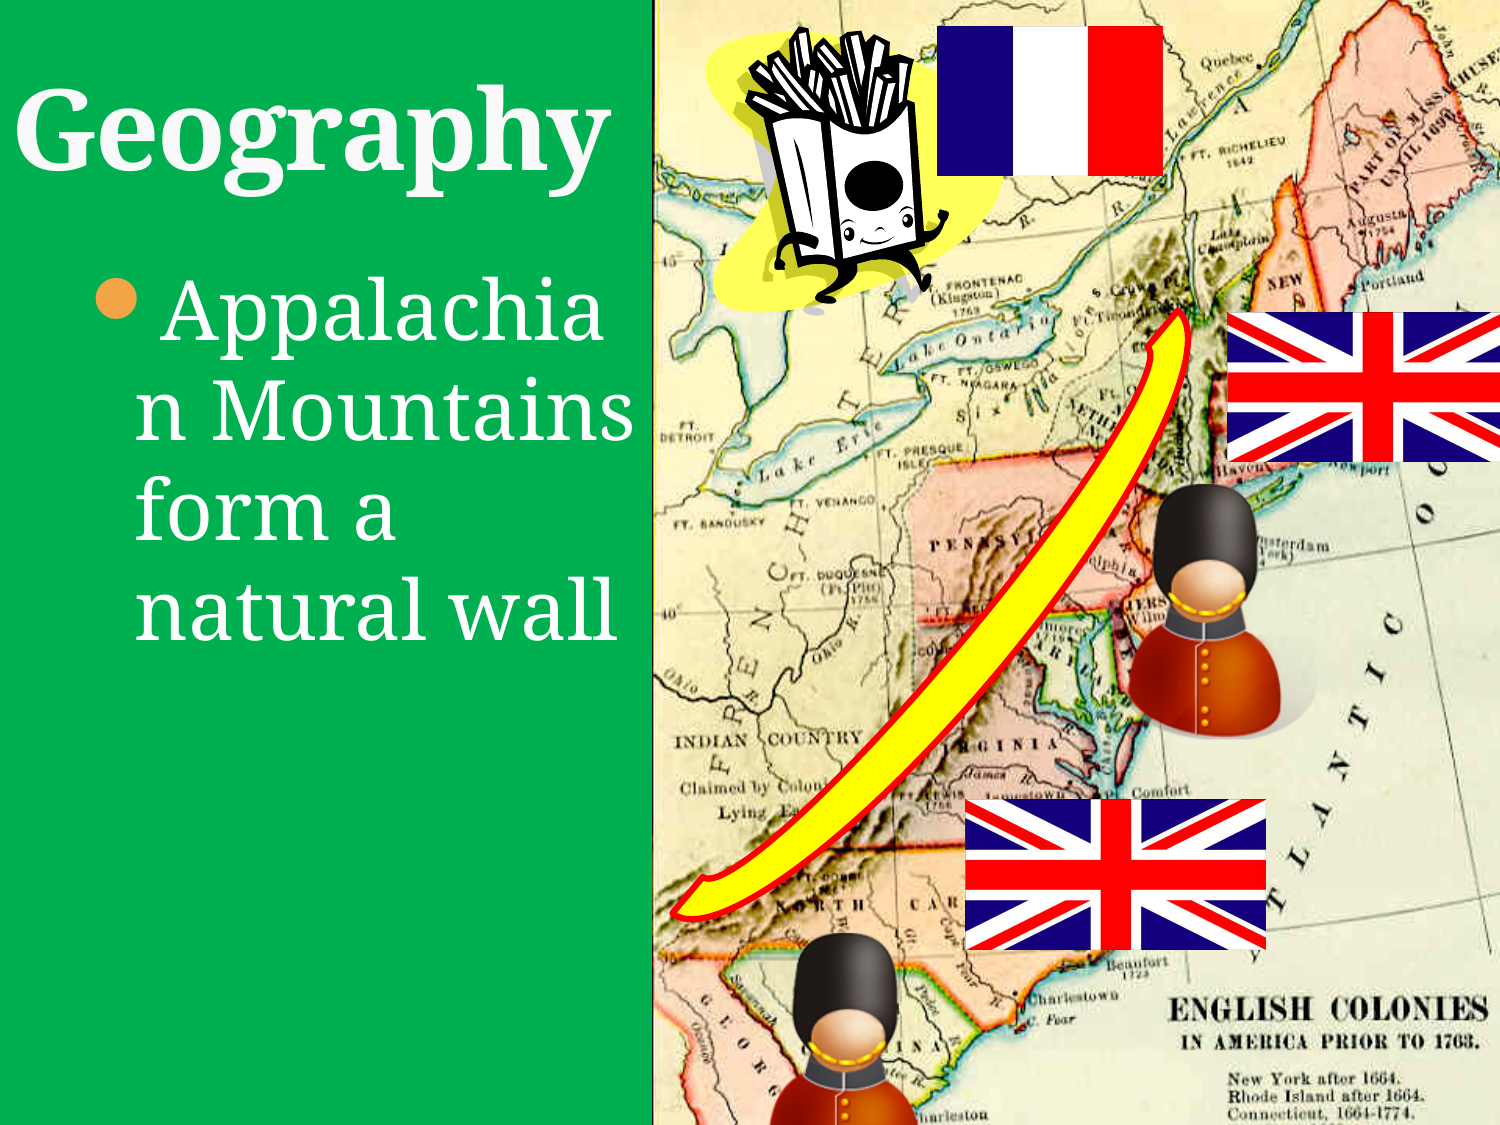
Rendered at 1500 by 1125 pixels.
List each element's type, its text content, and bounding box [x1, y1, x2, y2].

list Appalachian Mountains form a natural wall [75, 249, 641, 1000]
title Geography [0, 0, 641, 200]
picture [652, 0, 1500, 1125]
